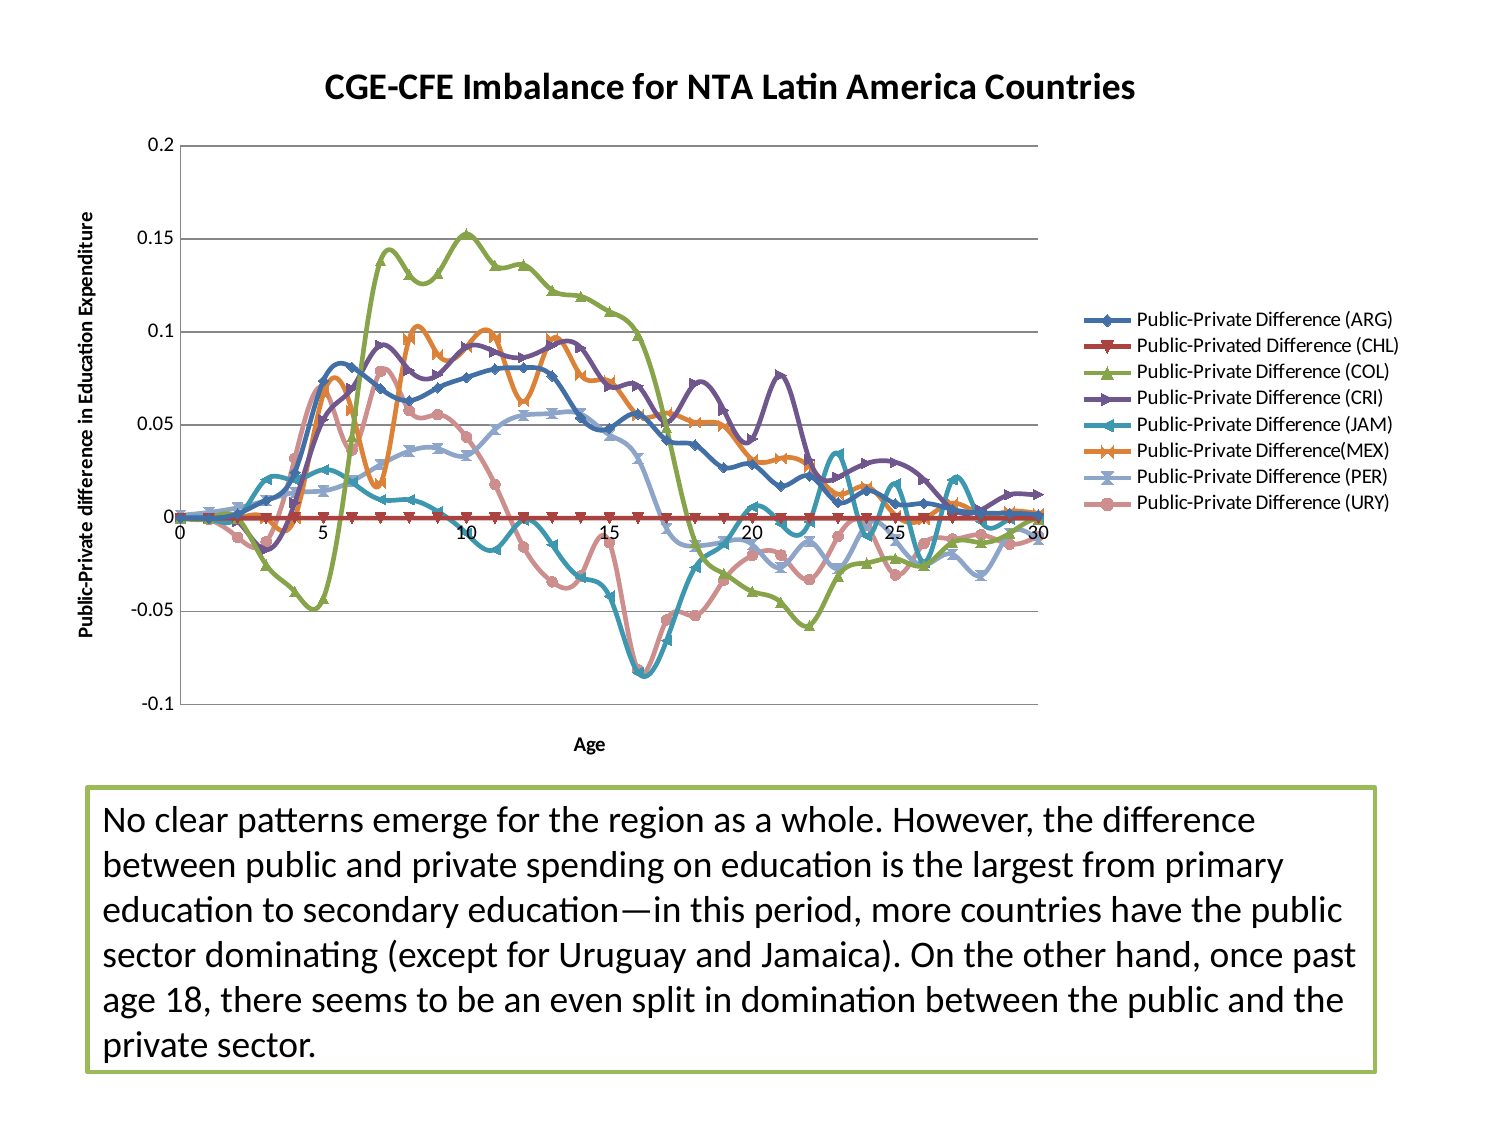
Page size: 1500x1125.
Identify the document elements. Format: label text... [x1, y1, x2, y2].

chart [43, 37, 1419, 788]
text_box No clear patterns emerge for the region as a whole. However, the difference between public and private spending on education is the largest from primary education to secondary education—in this period, more countries have the public sector dominating (except for Uruguay and Jamaica). On the other hand, once past age 18, there seems to be an even split in domination between the public and the private sector. [85, 797, 1377, 1074]
